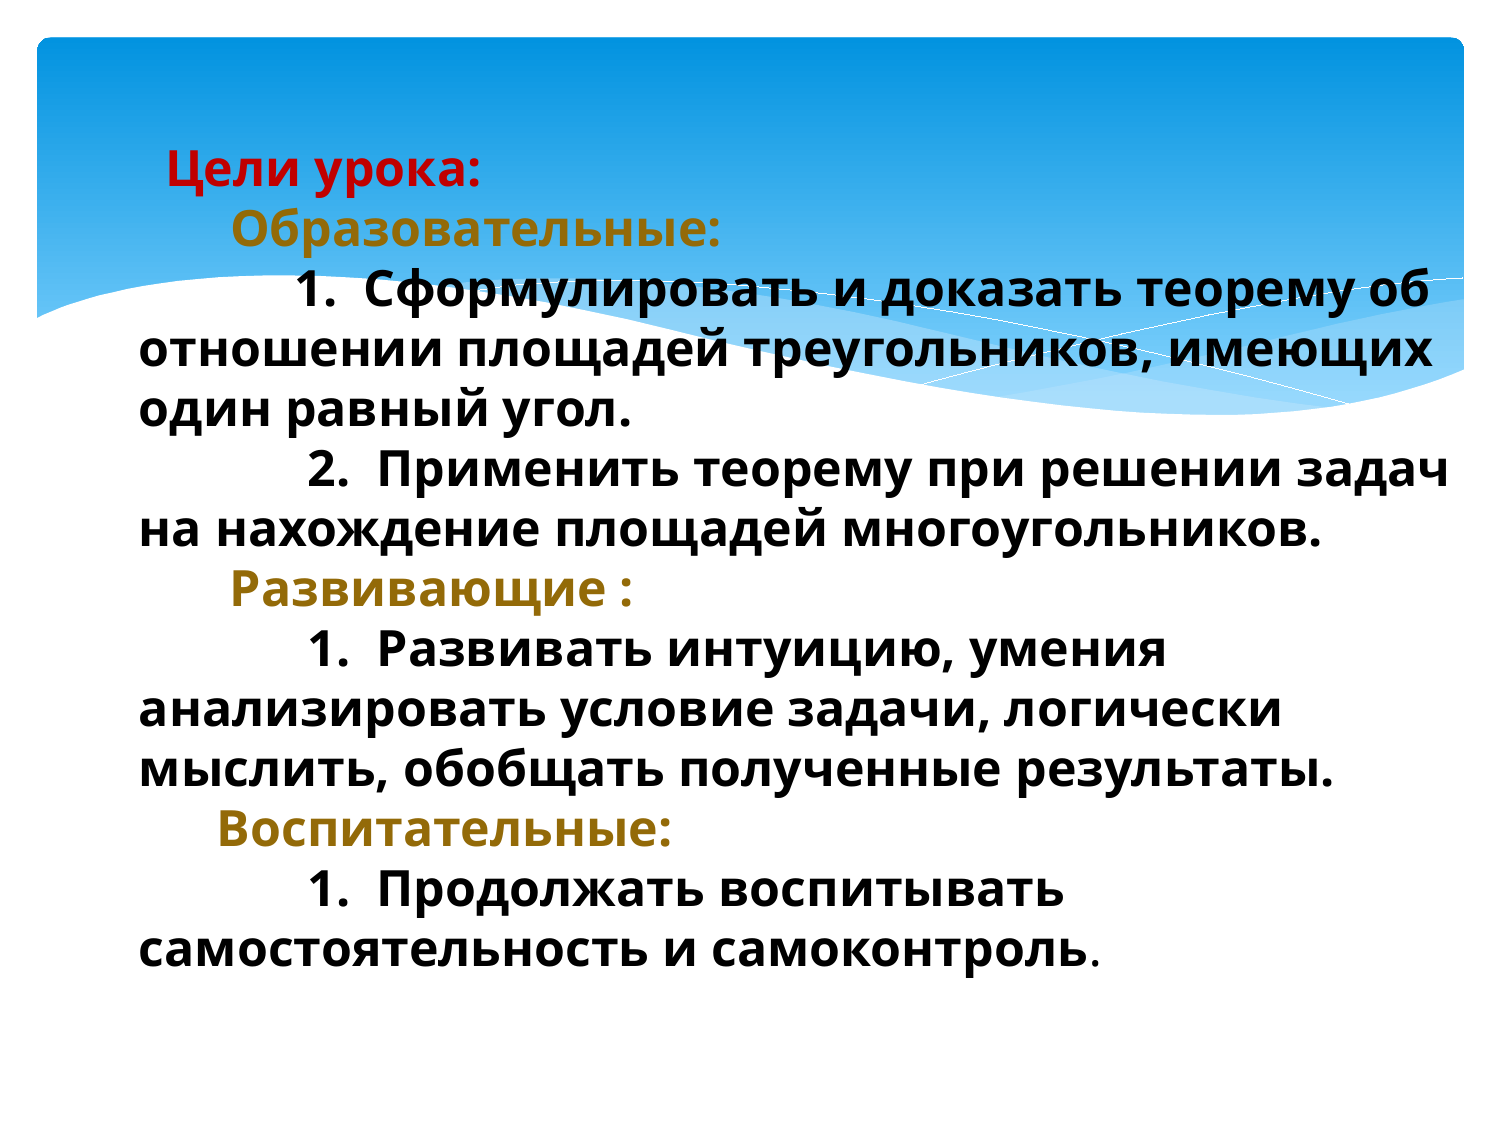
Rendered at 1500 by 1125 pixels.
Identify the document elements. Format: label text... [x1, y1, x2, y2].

title Цели урока: Образовательные: 1. Сформулировать и доказать теорему об отношении площадей треугольников, имеющих один равный угол. 2. Применить теорему при решении задач на нахождение площадей многоугольников. Развивающие : 1. Развивать интуицию, умения анализировать условие задачи, логически мыслить, обобщать полученные результаты. Воспитательные: 1. Продолжать воспитывать самостоятельность и самоконтроль. [123, 66, 1474, 1046]
